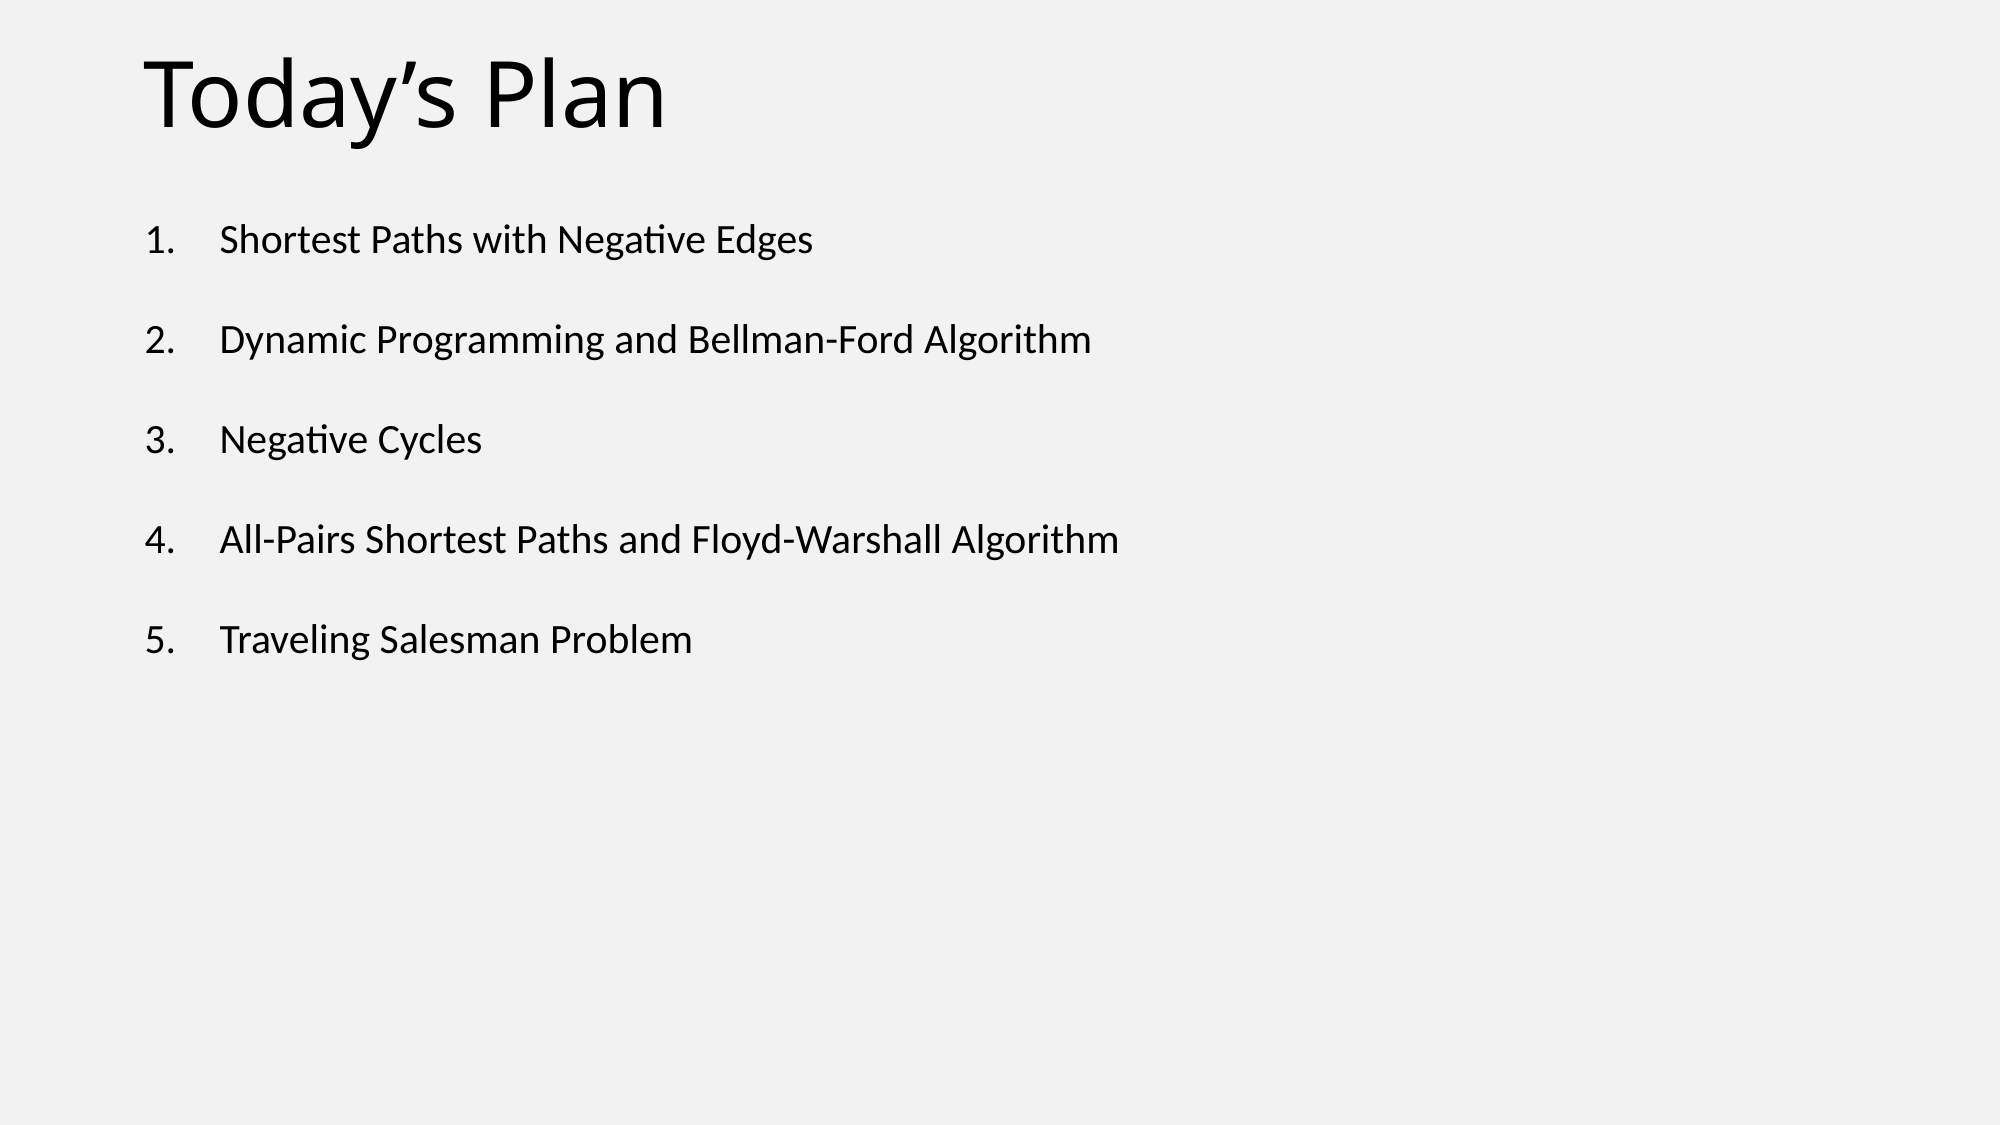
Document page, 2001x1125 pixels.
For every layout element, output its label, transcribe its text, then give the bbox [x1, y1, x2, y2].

text_box Shortest Paths with Negative Edges Dynamic Programming and Bellman-Ford Algorithm Negative Cycles All-Pairs Shortest Paths and Floyd-Warshall Algorithm Traveling Salesman Problem [129, 204, 1209, 720]
title Today’s Plan [128, 17, 1854, 179]
